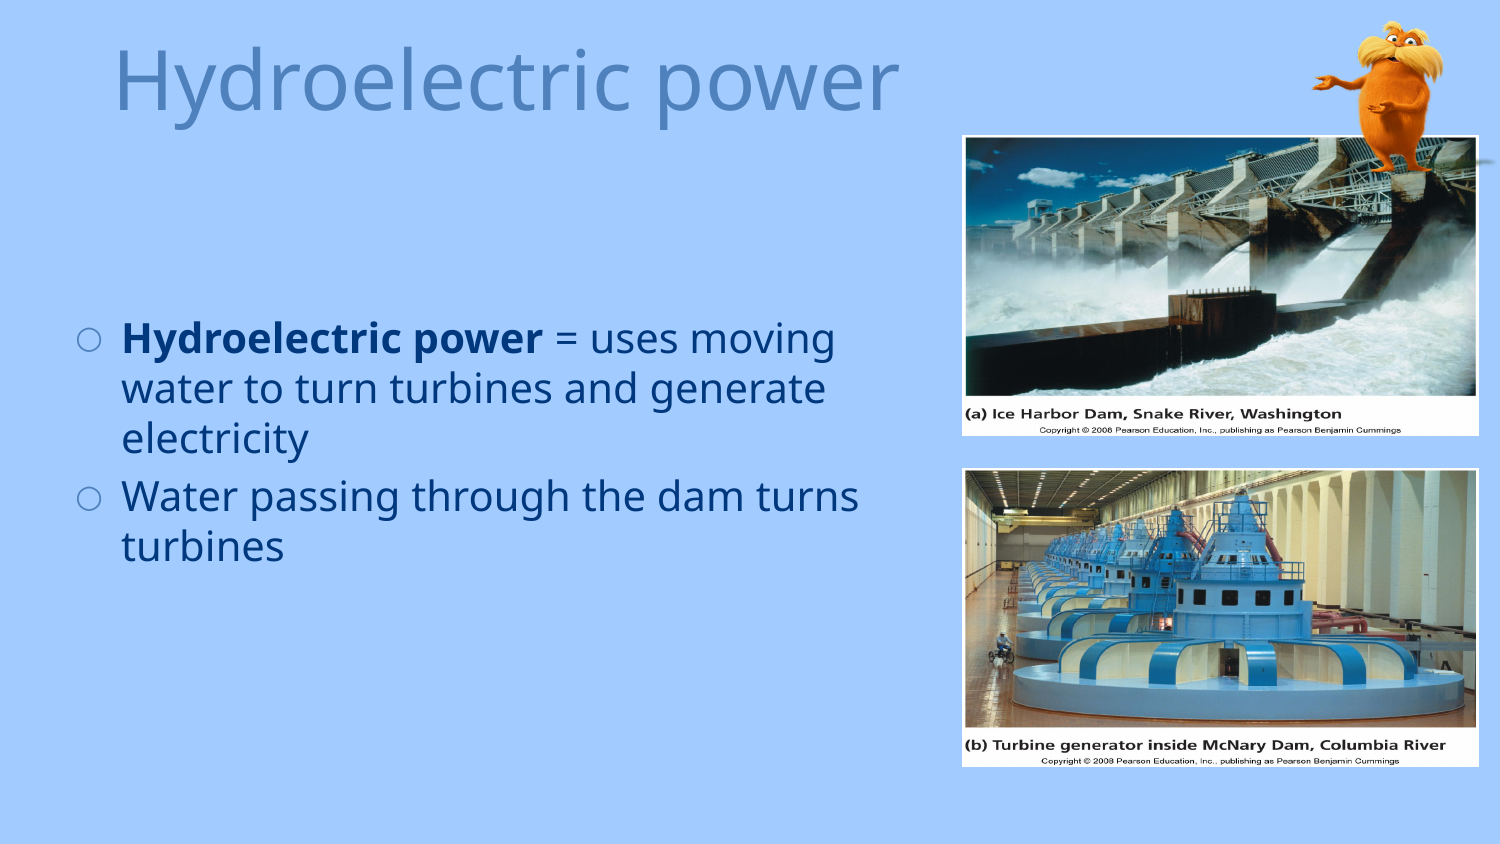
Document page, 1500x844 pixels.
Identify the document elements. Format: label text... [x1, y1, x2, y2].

picture [962, 468, 1479, 767]
list Hydroelectric power = uses moving water to turn turbines and generate electricity Water passing through the dam turns turbines [50, 185, 963, 696]
picture [962, 20, 1500, 436]
title Hydroelectric power [112, 27, 1305, 103]
